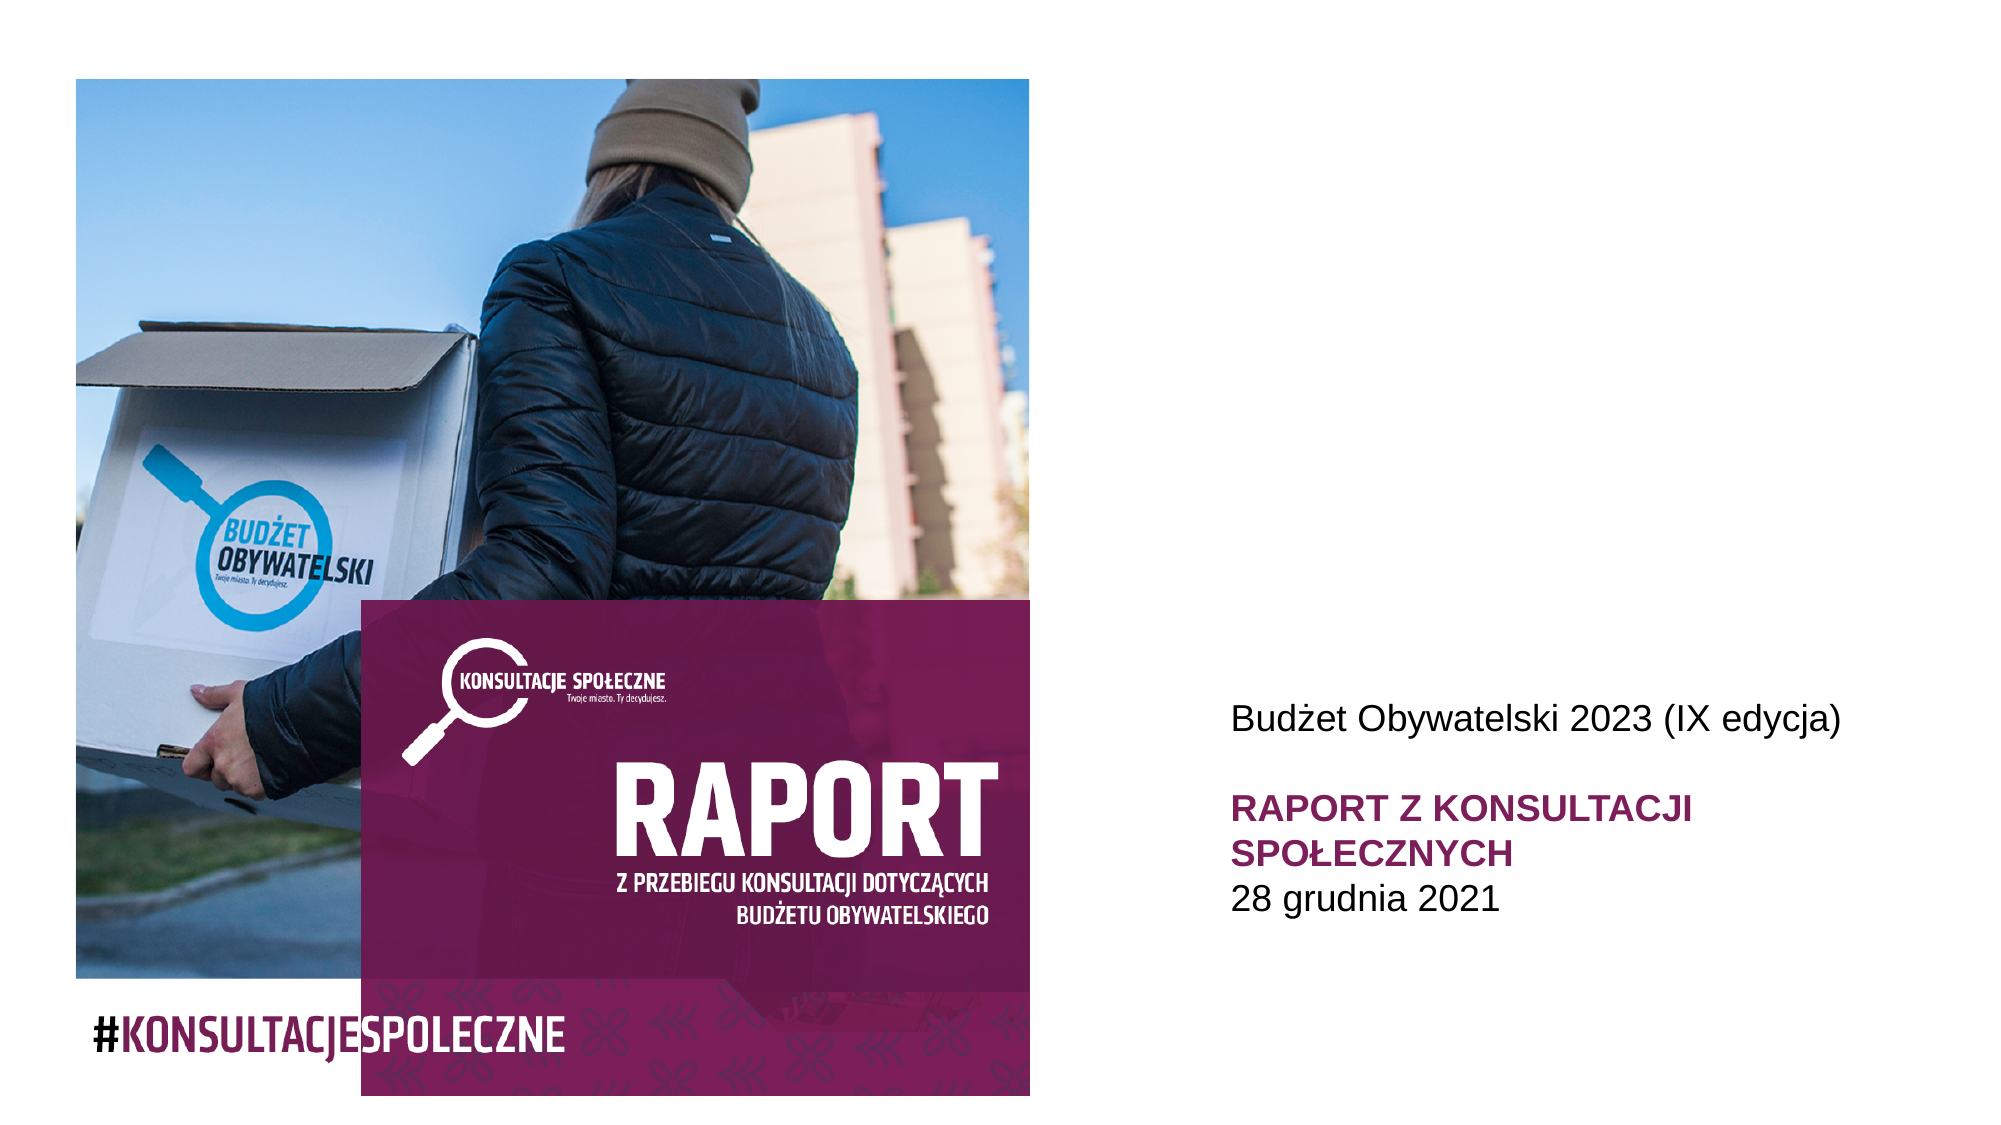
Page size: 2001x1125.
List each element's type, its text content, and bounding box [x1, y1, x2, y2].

text_box Budżet Obywatelski 2023 (IX edycja) RAPORT Z KONSULTACJI SPOŁECZNYCH 28 grudnia 2021 [1215, 686, 1984, 926]
picture [11, 14, 1093, 1096]
